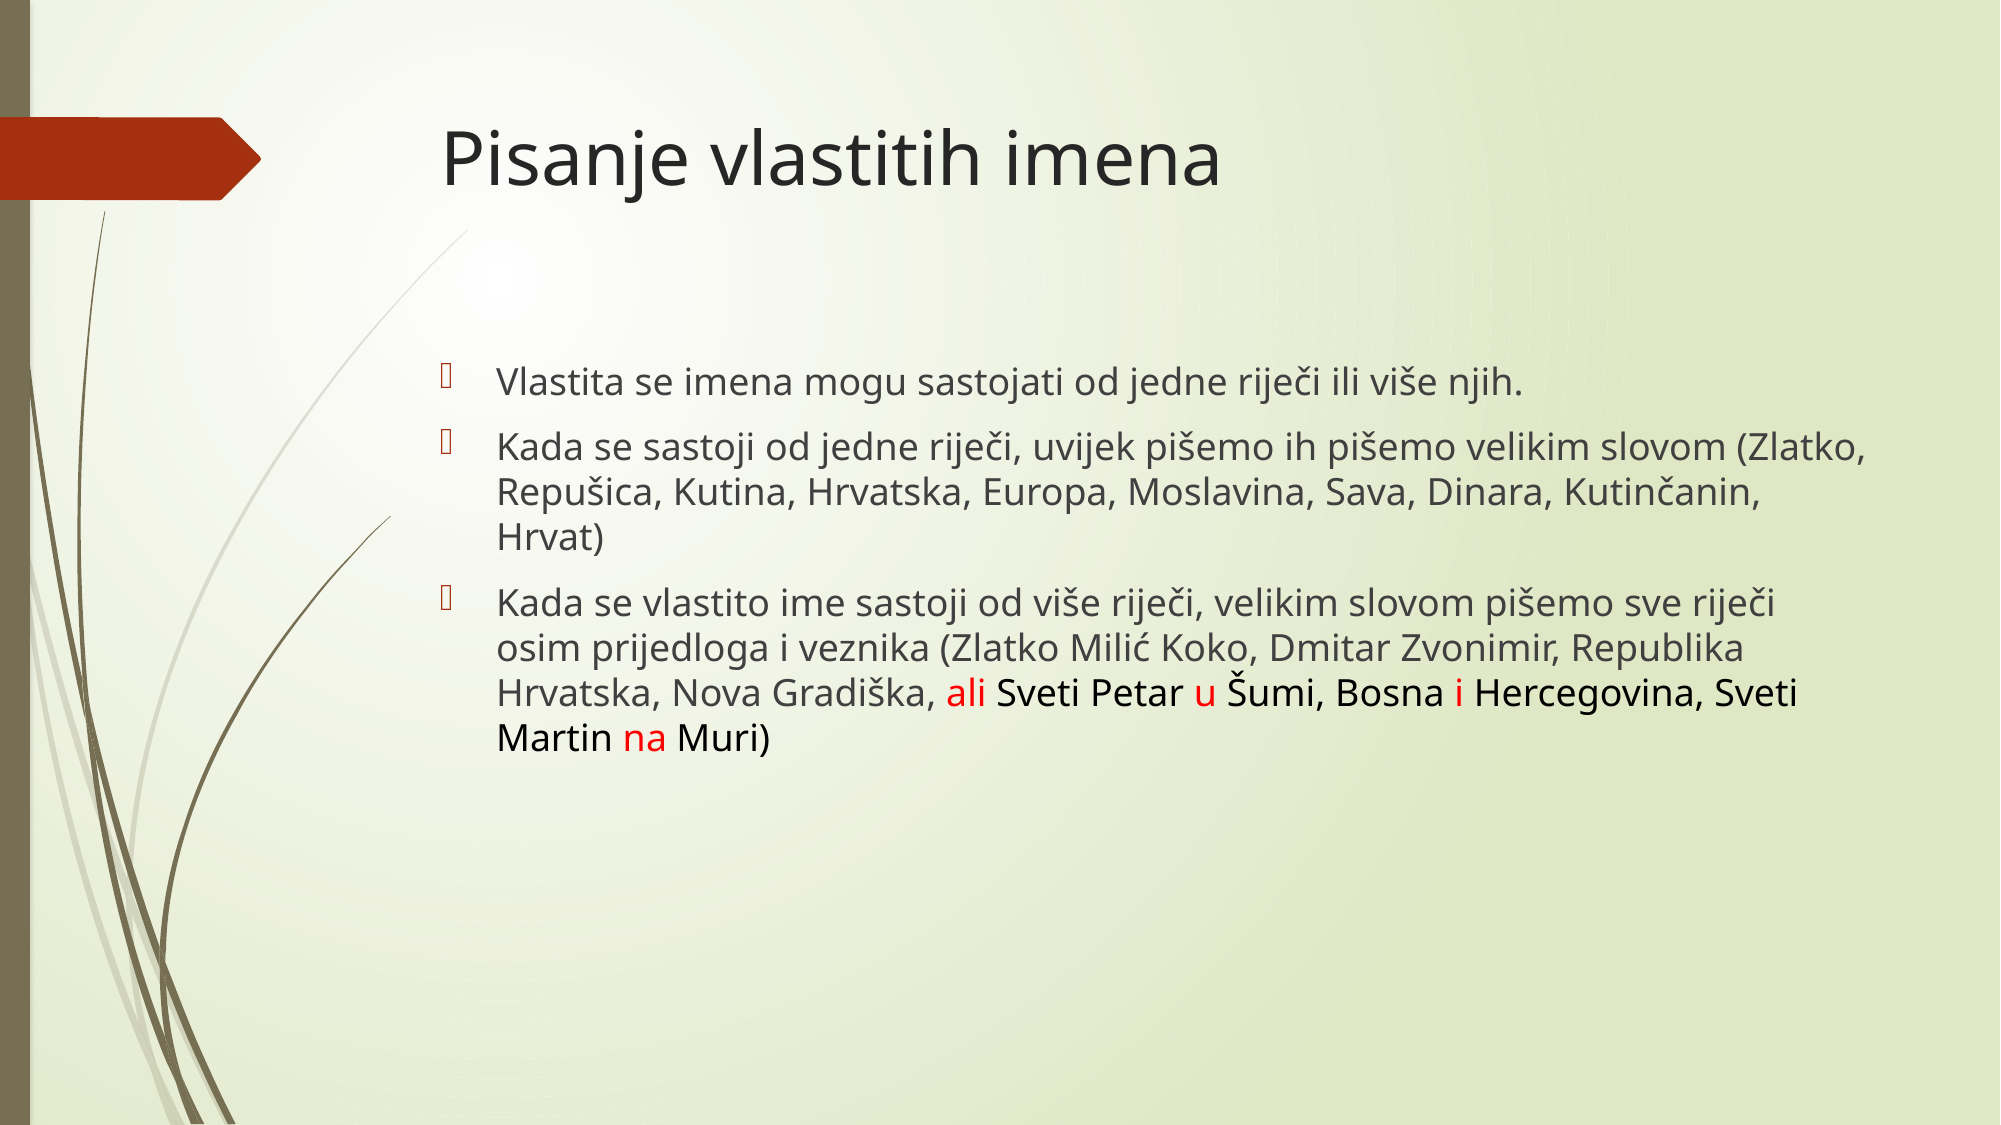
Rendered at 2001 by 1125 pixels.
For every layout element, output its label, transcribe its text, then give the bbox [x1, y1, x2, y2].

title Pisanje vlastitih imena [425, 102, 1888, 313]
list Vlastita se imena mogu sastojati od jedne riječi ili više njih. Kada se sastoji od jedne riječi, uvijek pišemo ih pišemo velikim slovom (Zlatko, Repušica, Kutina, Hrvatska, Europa, Moslavina, Sava, Dinara, Kutinčanin, Hrvat) Kada se vlastito ime sastoji od više riječi, velikim slovom pišemo sve riječi osim prijedloga i veznika (Zlatko Milić Koko, Dmitar Zvonimir, Republika Hrvatska, Nova Gradiška, ali Sveti Petar u Šumi, Bosna i Hercegovina, Sveti Martin na Muri) [424, 350, 1888, 970]
